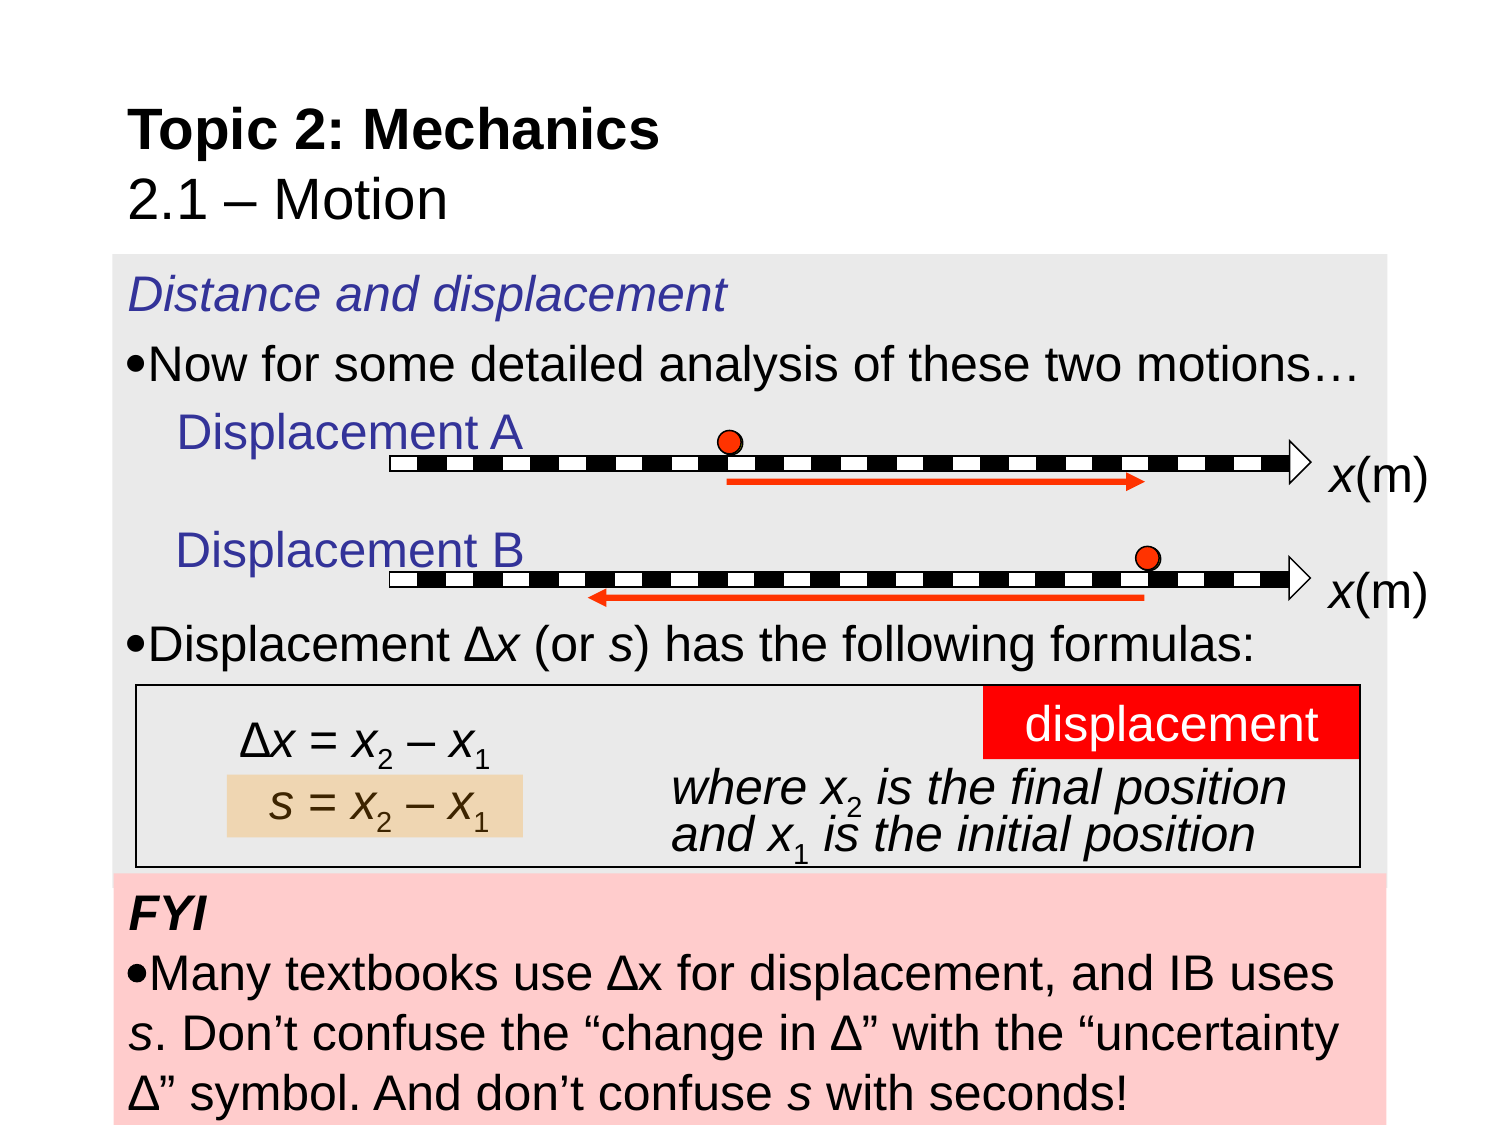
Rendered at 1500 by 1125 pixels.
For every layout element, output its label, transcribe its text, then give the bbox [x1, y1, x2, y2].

text_box FYI Many textbooks use ∆x for displacement, and IB uses s. Don’t confuse the “change in ∆” with the “uncertainty ∆” symbol. And don’t confuse s with seconds! [113, 873, 1387, 1125]
title Topic 2: Mechanics 2.1 – Motion [112, 87, 1388, 235]
text_box Distance and displacement Now for some detailed analysis of these two motions… Displacement ∆x (or s) has the following formulas: [112, 254, 1388, 888]
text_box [160, 391, 1446, 627]
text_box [135, 684, 1399, 870]
